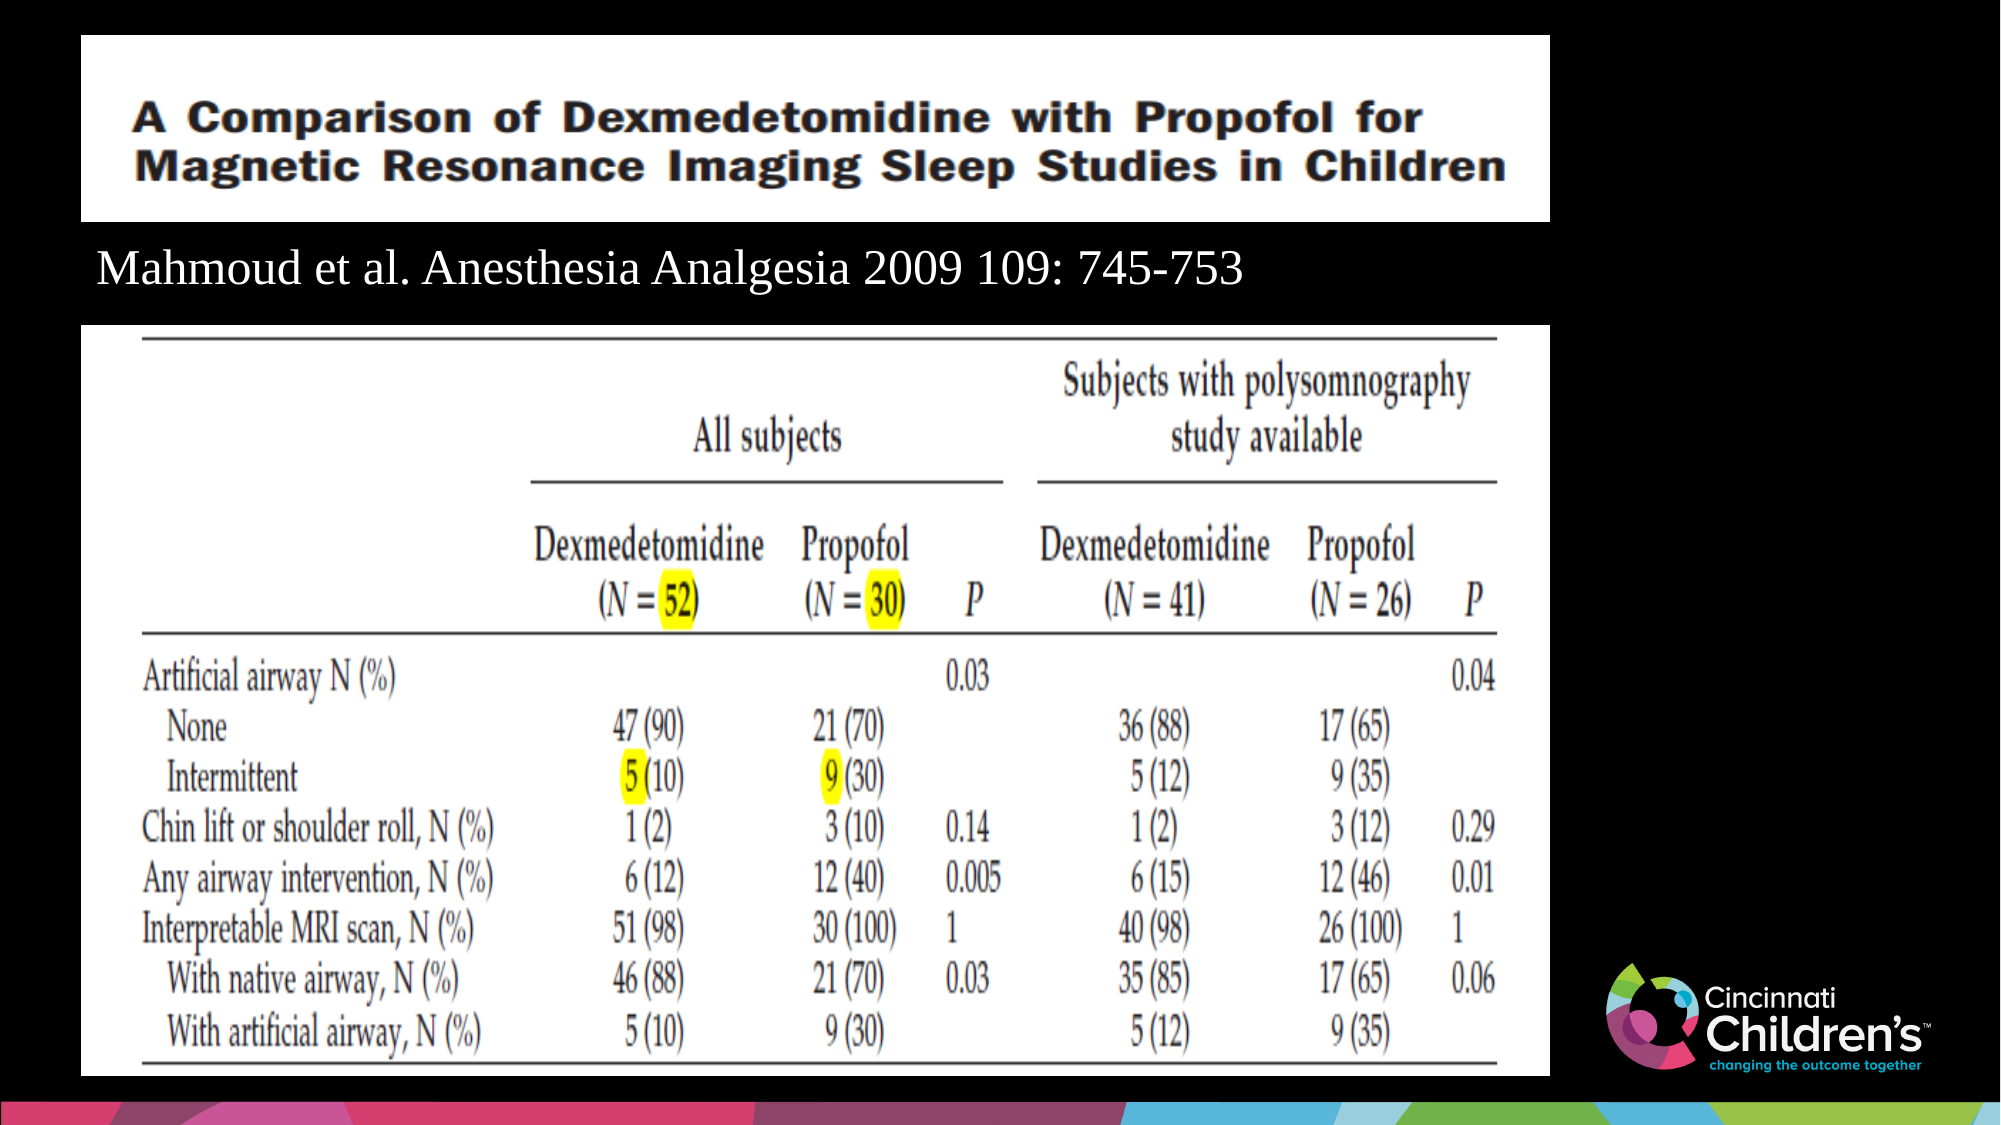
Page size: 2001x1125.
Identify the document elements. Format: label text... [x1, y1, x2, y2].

text_box Mahmoud et al. Anesthesia Analgesia 2009 109: 745-753 [81, 229, 1550, 302]
picture [0, 0, 2001, 1125]
